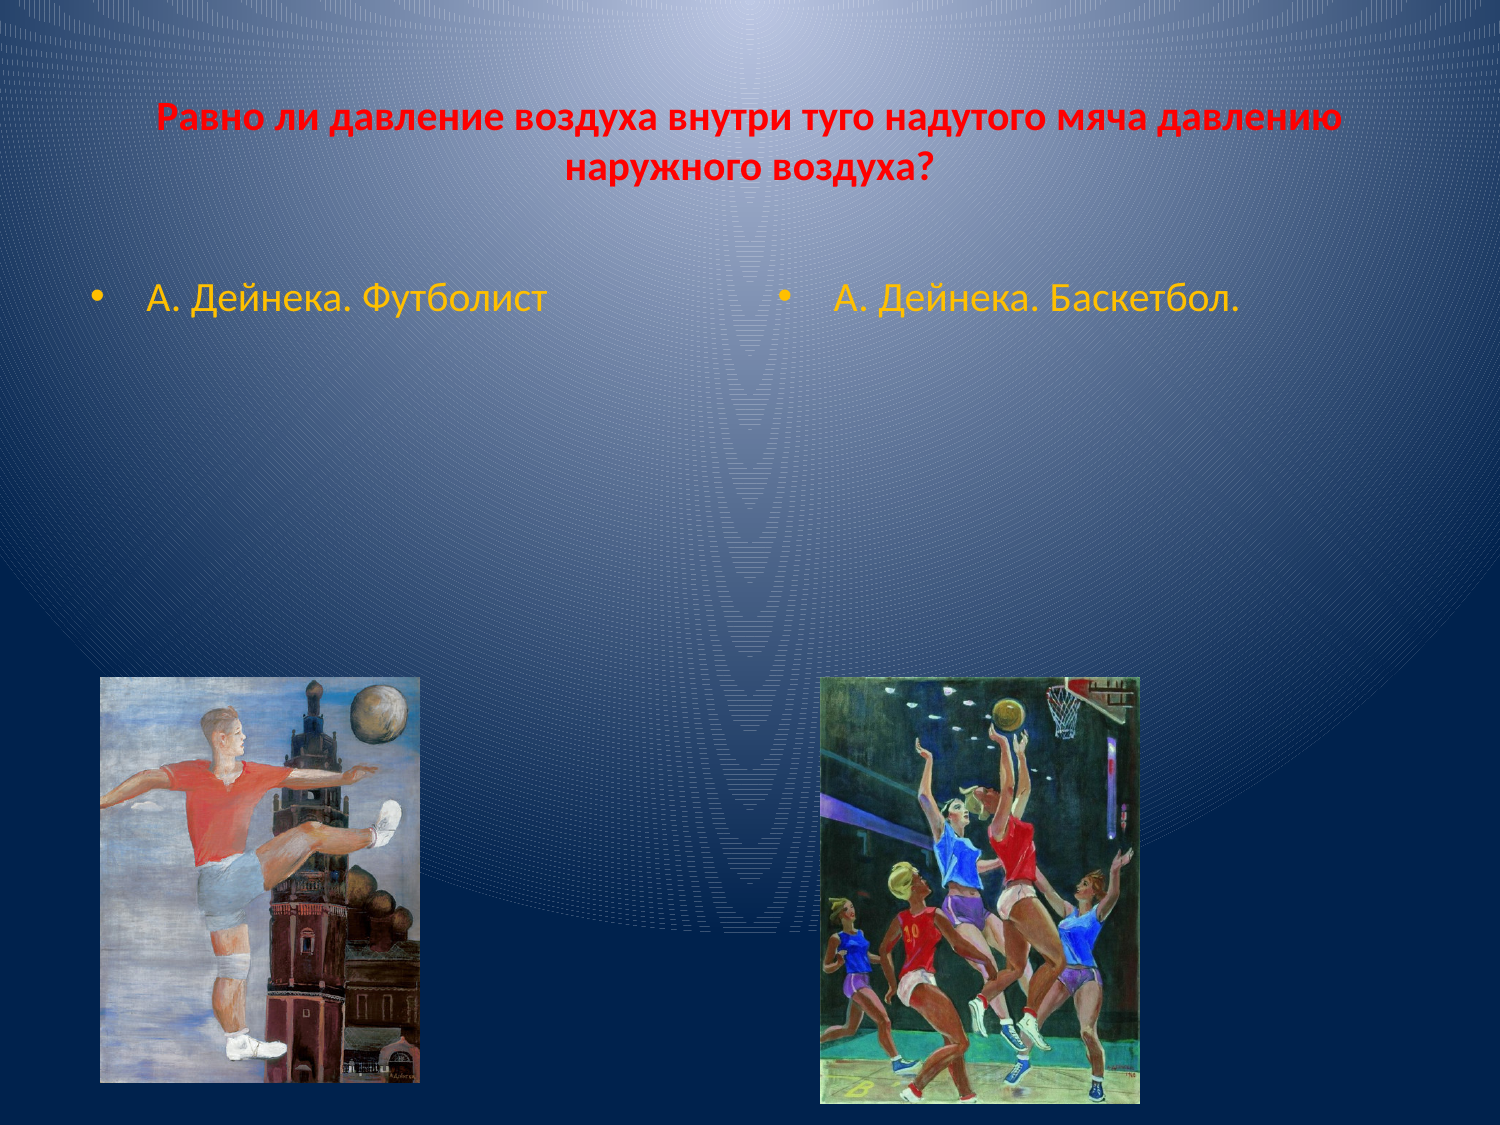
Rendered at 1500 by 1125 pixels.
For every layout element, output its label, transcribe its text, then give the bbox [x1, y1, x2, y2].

title Равно ли давление воздуха внутри туго надутого мяча давлению наружного воздуха? [75, 45, 1425, 233]
picture [100, 676, 420, 1083]
list А. Дейнека. Баскетбол. [762, 262, 1425, 1005]
picture [820, 677, 1141, 1105]
list А. Дейнека. Футболист [75, 262, 738, 1005]
